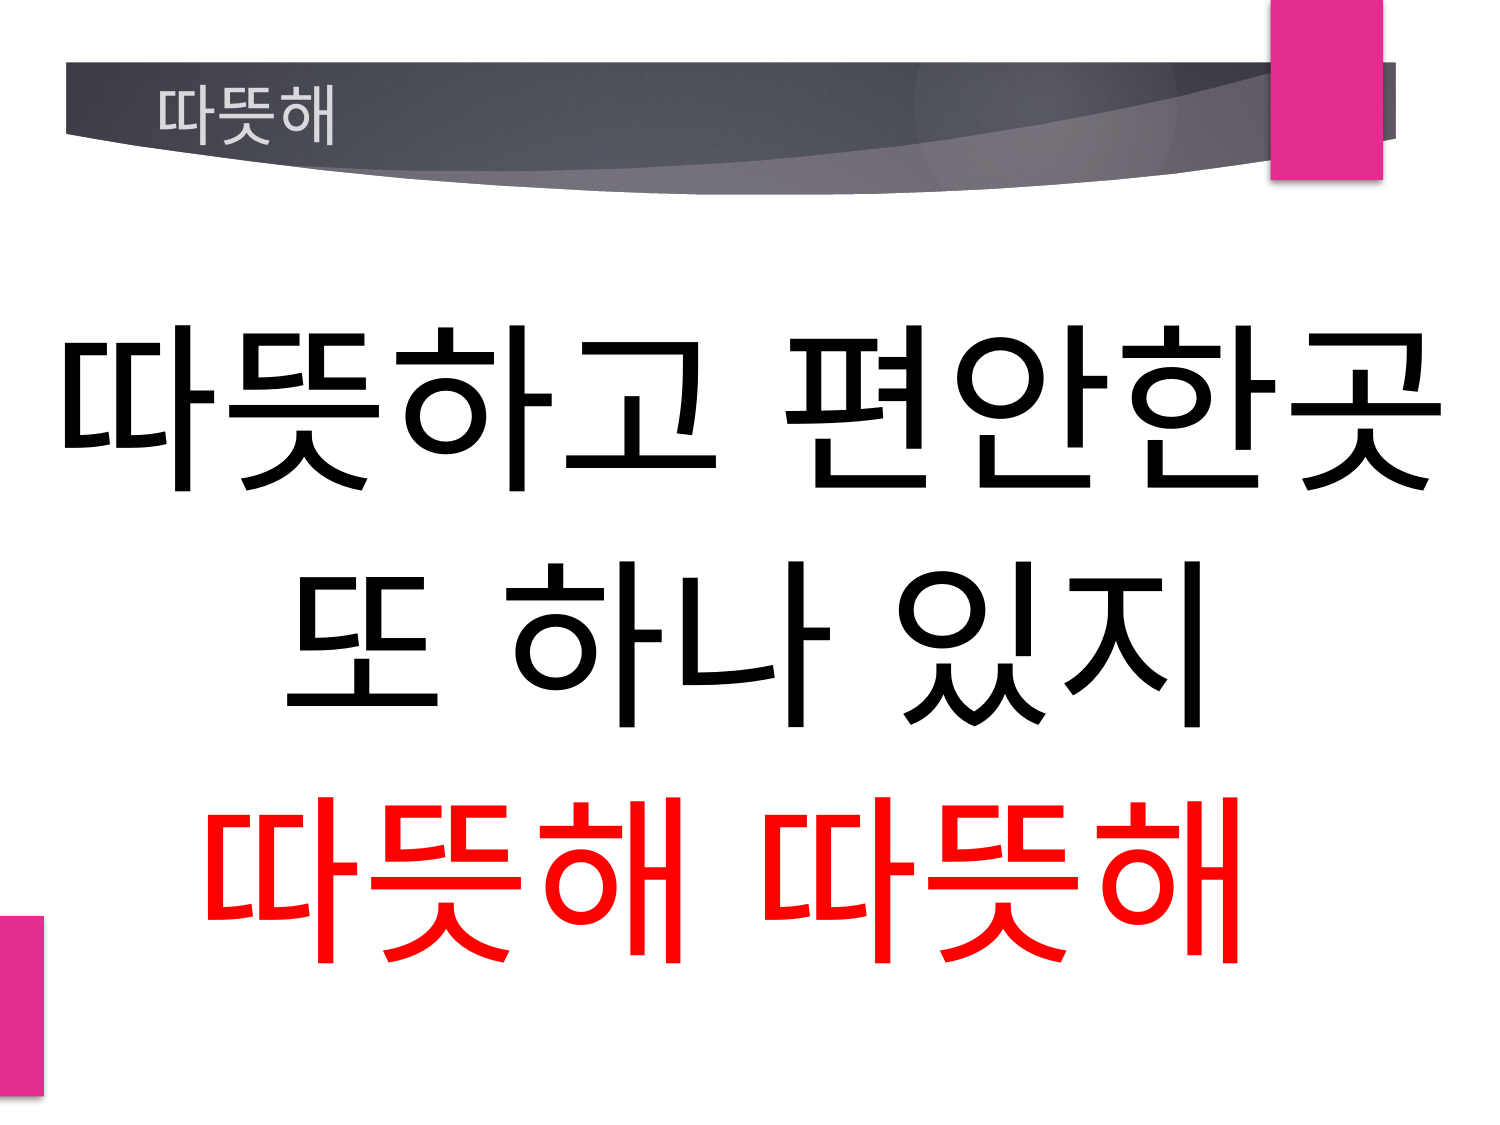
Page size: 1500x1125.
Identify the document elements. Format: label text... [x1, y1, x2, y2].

list 따뜻하고 편안한곳 또 하나 있지 따뜻해 따뜻해 [24, 287, 1479, 1042]
title 따뜻해 [140, 55, 1181, 172]
